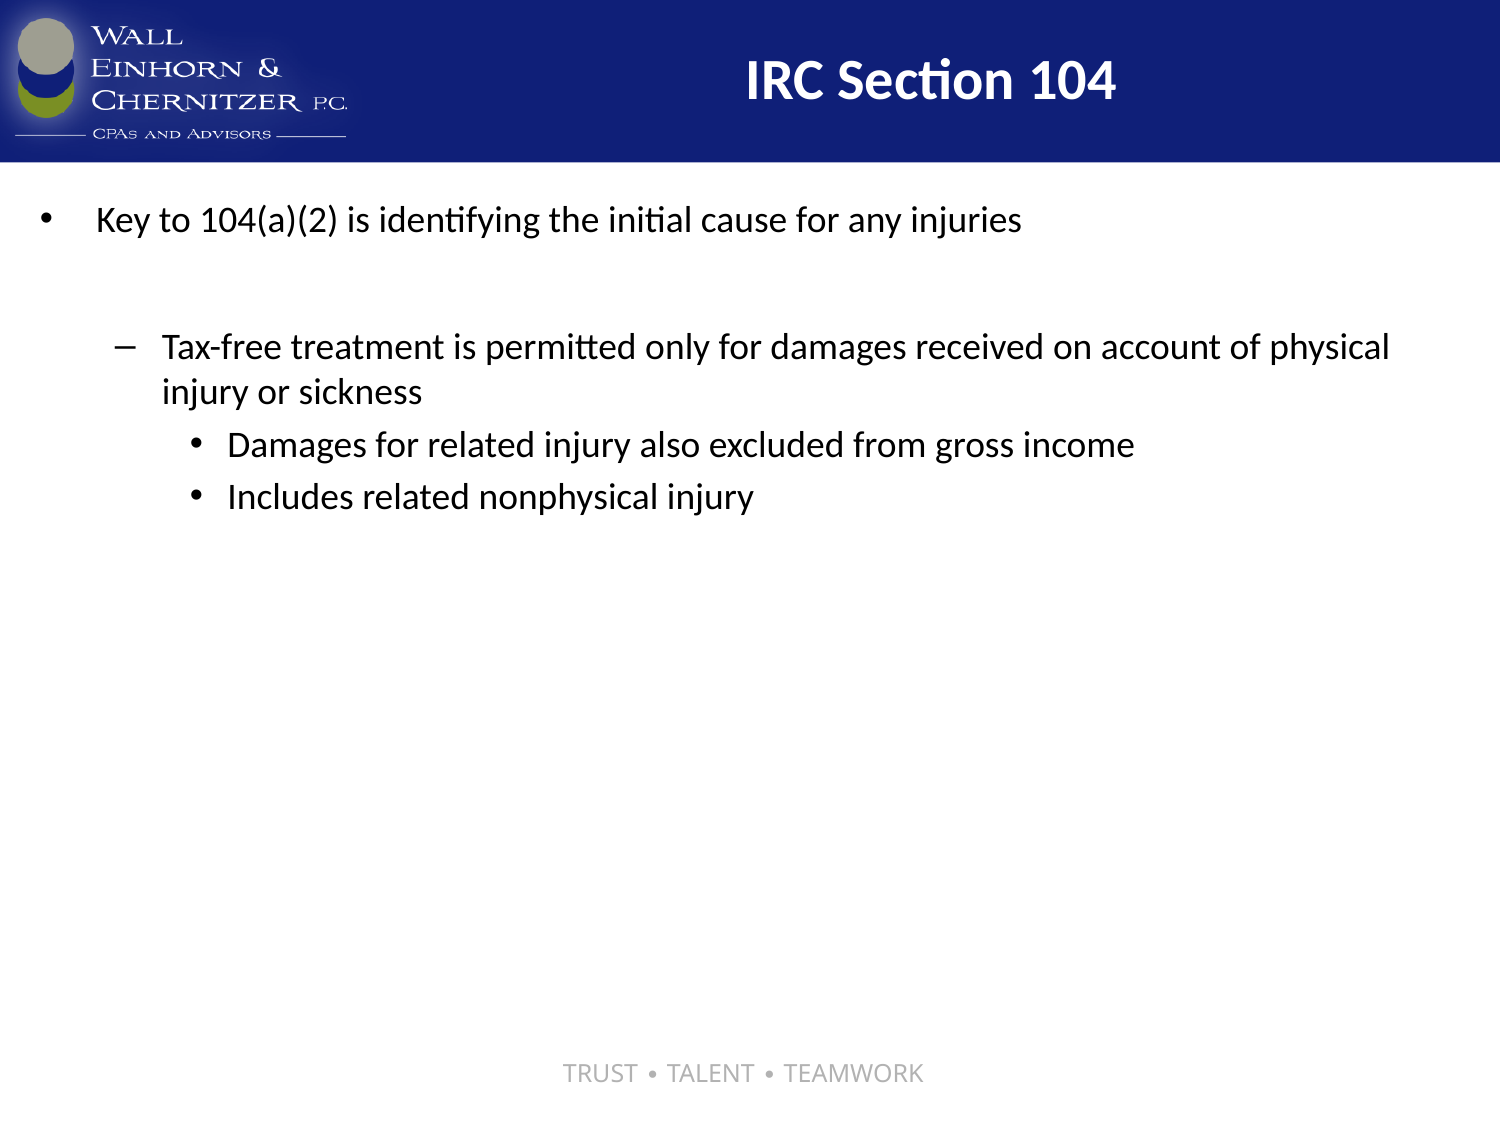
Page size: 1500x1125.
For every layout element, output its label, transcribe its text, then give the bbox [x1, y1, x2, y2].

title IRC Section 104 [362, 0, 1500, 163]
footer TRUST ∙ TALENT ∙ TEAMWORK [24, 1037, 1463, 1113]
picture [0, 0, 353, 150]
list Key to 104(a)(2) is identifying the initial cause for any injuries Tax-free treatment is permitted only for damages received on account of physical injury or sickness Damages for related injury also excluded from gross income Includes related nonphysical injury [24, 187, 1463, 1013]
